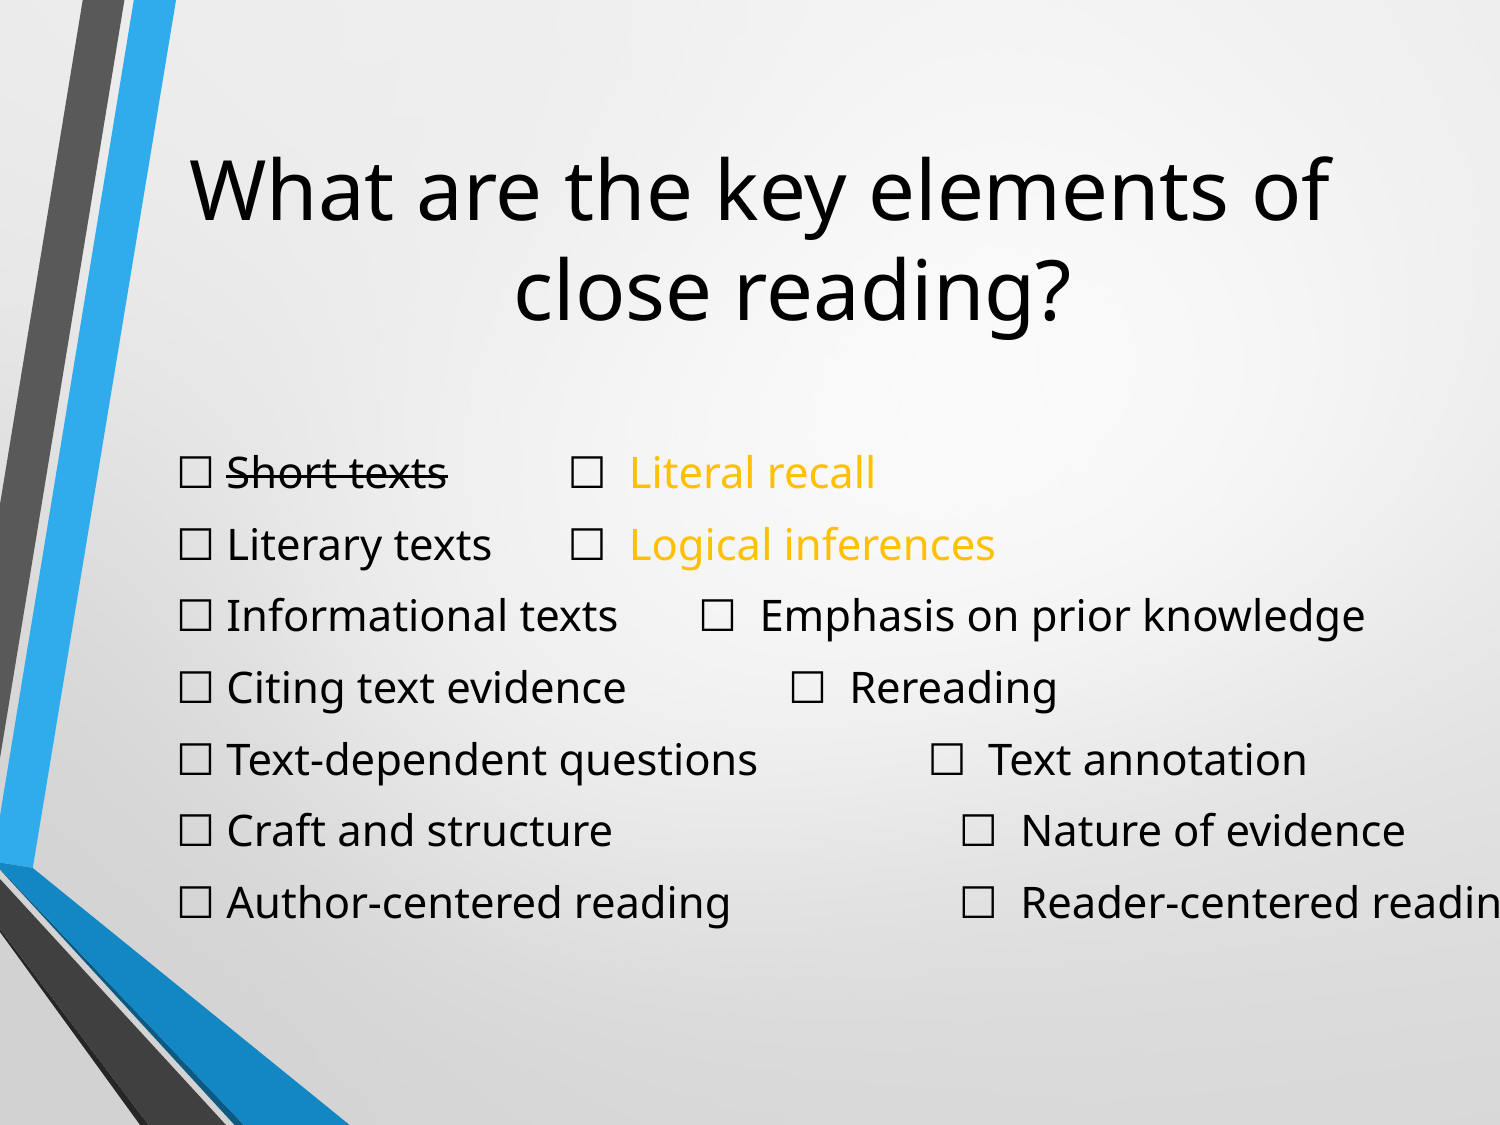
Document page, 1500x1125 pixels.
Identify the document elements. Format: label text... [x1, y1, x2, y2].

title What are the key elements of close reading? [161, 75, 1425, 400]
list ☐ Short texts ☐ Literal recall ☐ Literary texts ☐ Logical inferences ☐ Informational texts ☐ Emphasis on prior knowledge ☐ Citing text evidence ☐ Rereading ☐ Text-dependent questions ☐ Text annotation ☐ Craft and structure ☐ Nature of evidence ☐ Author-centered reading ☐ Reader-centered reading [161, 437, 1500, 985]
